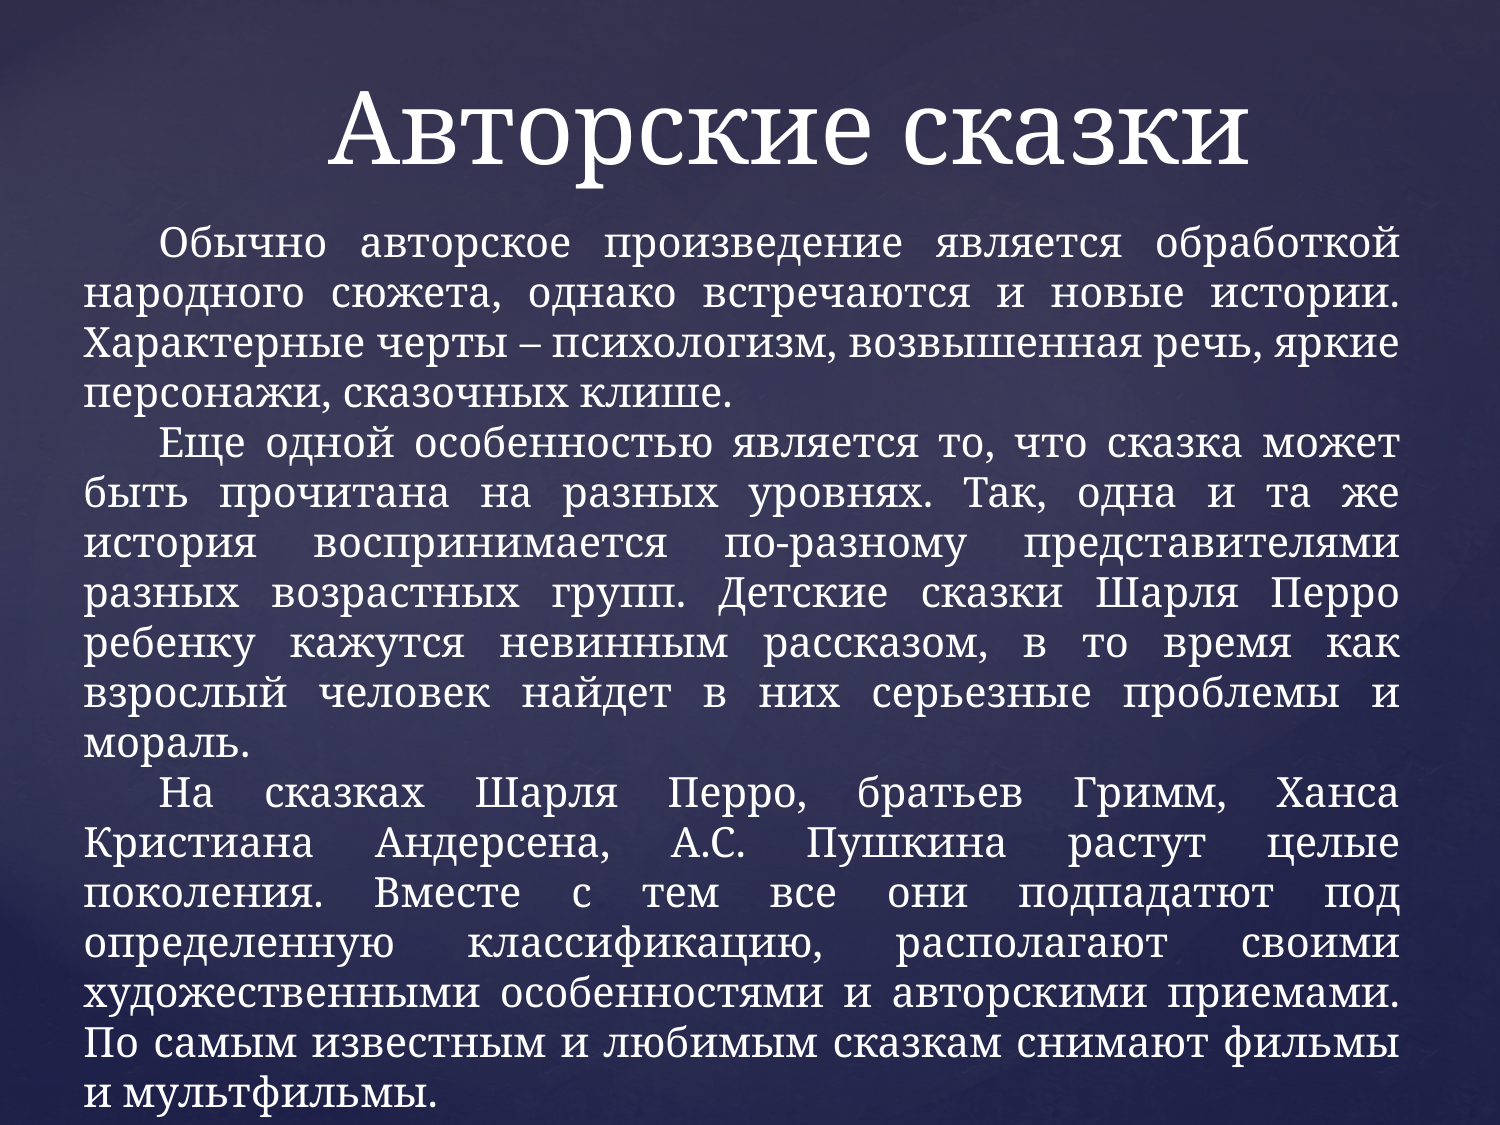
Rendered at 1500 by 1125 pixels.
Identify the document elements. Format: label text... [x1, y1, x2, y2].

title Авторские сказки [171, 42, 1409, 193]
text_box Обычно авторское произведение является обработкой народного сюжета, однако встречаются и новые истории. Характерные черты – психологизм, возвышенная речь, яркие персонажи, сказочных клише. Еще одной особенностью является то, что сказка может быть прочитана на разных уровнях. Так, одна и та же история воспринимается по-разному представителями разных возрастных групп. Детские сказки Шарля Перро ребенку кажутся невинным рассказом, в то время как взрослый человек найдет в них серьезные проблемы и мораль. На сказках Шарля Перро, братьев Гримм, Ханса Кристиана Андерсена, А.С. Пушкина растут целые поколения. Вместе с тем все они подпадатют под определенную классификацию, располагают своими художественными особенностями и авторскими приемами. По самым известным и любимым сказкам снимают фильмы и мультфильмы. [68, 208, 1416, 1124]
